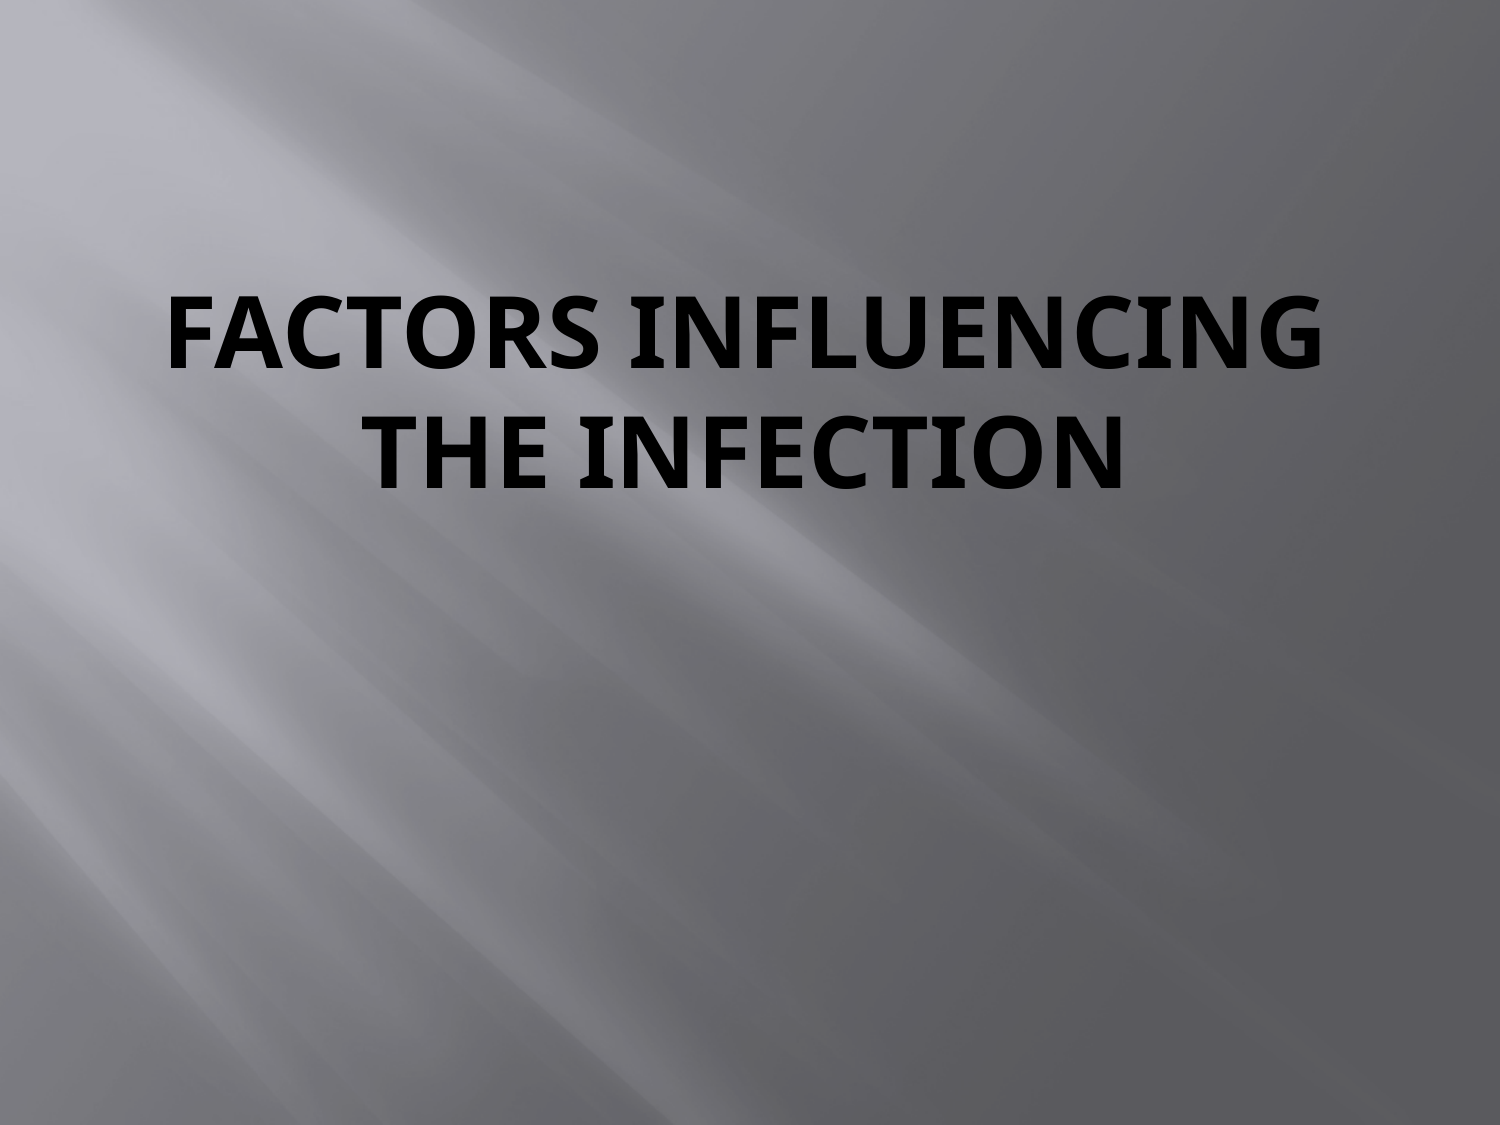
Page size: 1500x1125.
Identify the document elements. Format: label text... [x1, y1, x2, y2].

title Factors influencing the infection [70, 328, 1421, 629]
